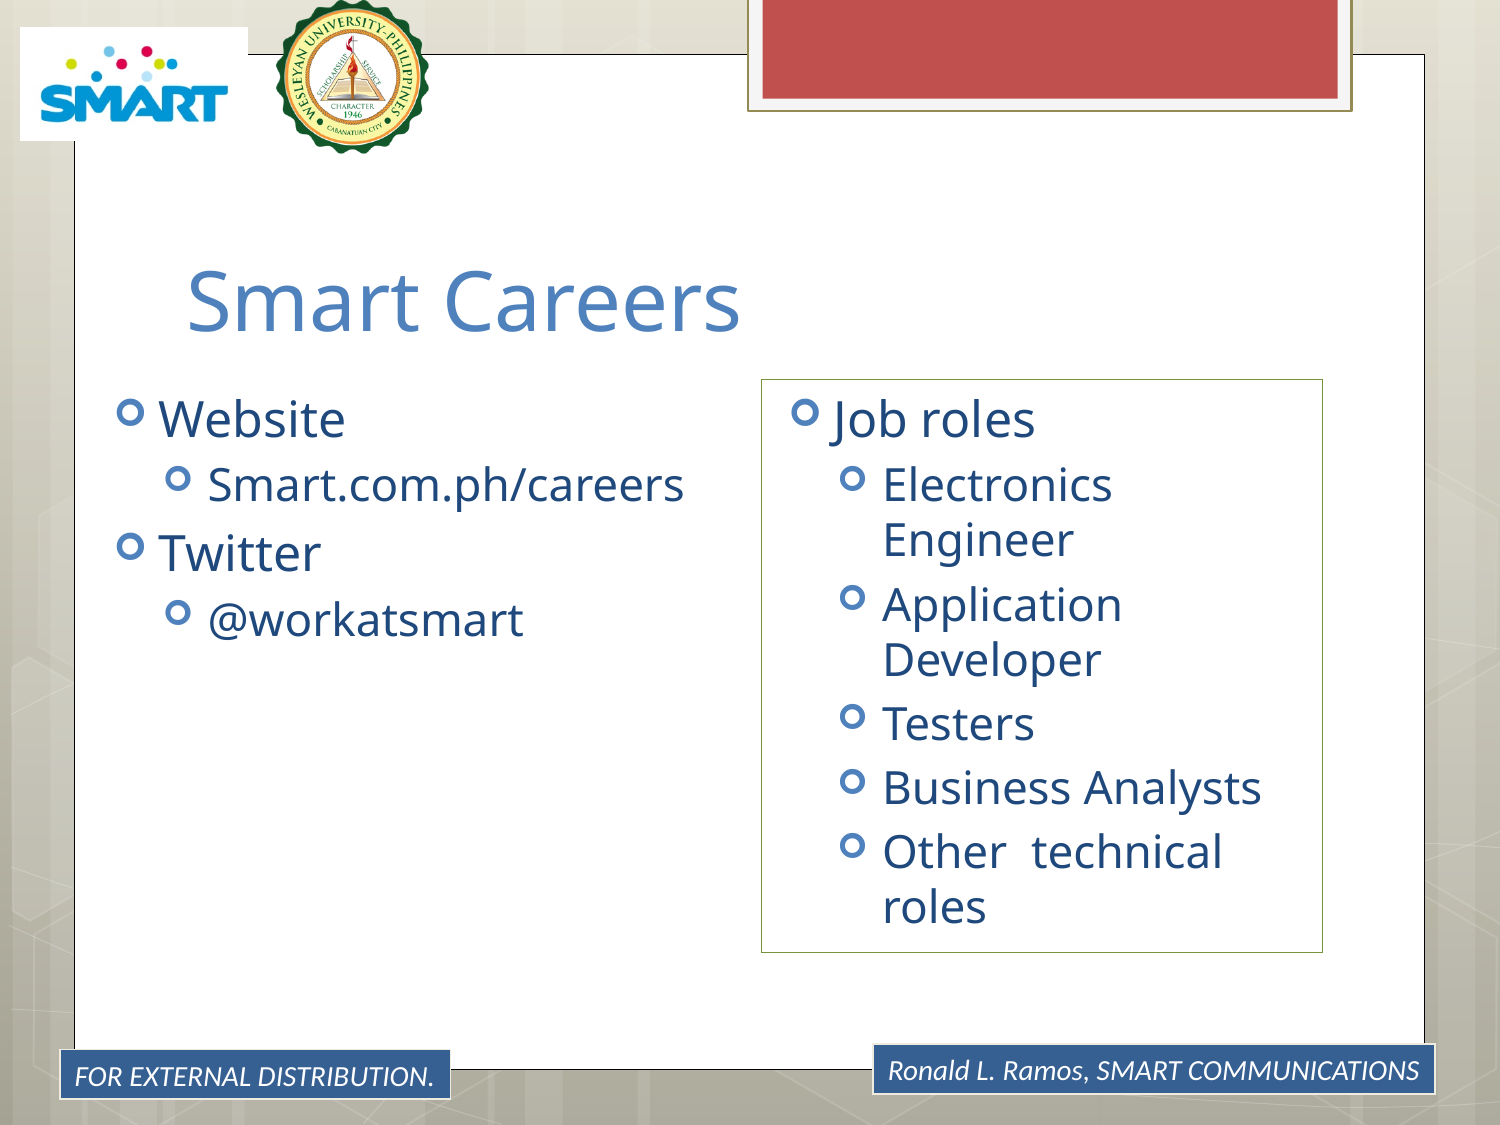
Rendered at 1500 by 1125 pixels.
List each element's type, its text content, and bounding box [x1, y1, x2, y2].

picture [275, 0, 429, 154]
picture [20, 27, 248, 141]
list Job roles Electronics Engineer Application Developer Testers Business Analysts Other technical roles [761, 379, 1323, 953]
title Smart Careers [171, 168, 1324, 357]
list Website Smart.com.ph/careers Twitter @workatsmart [87, 379, 732, 953]
